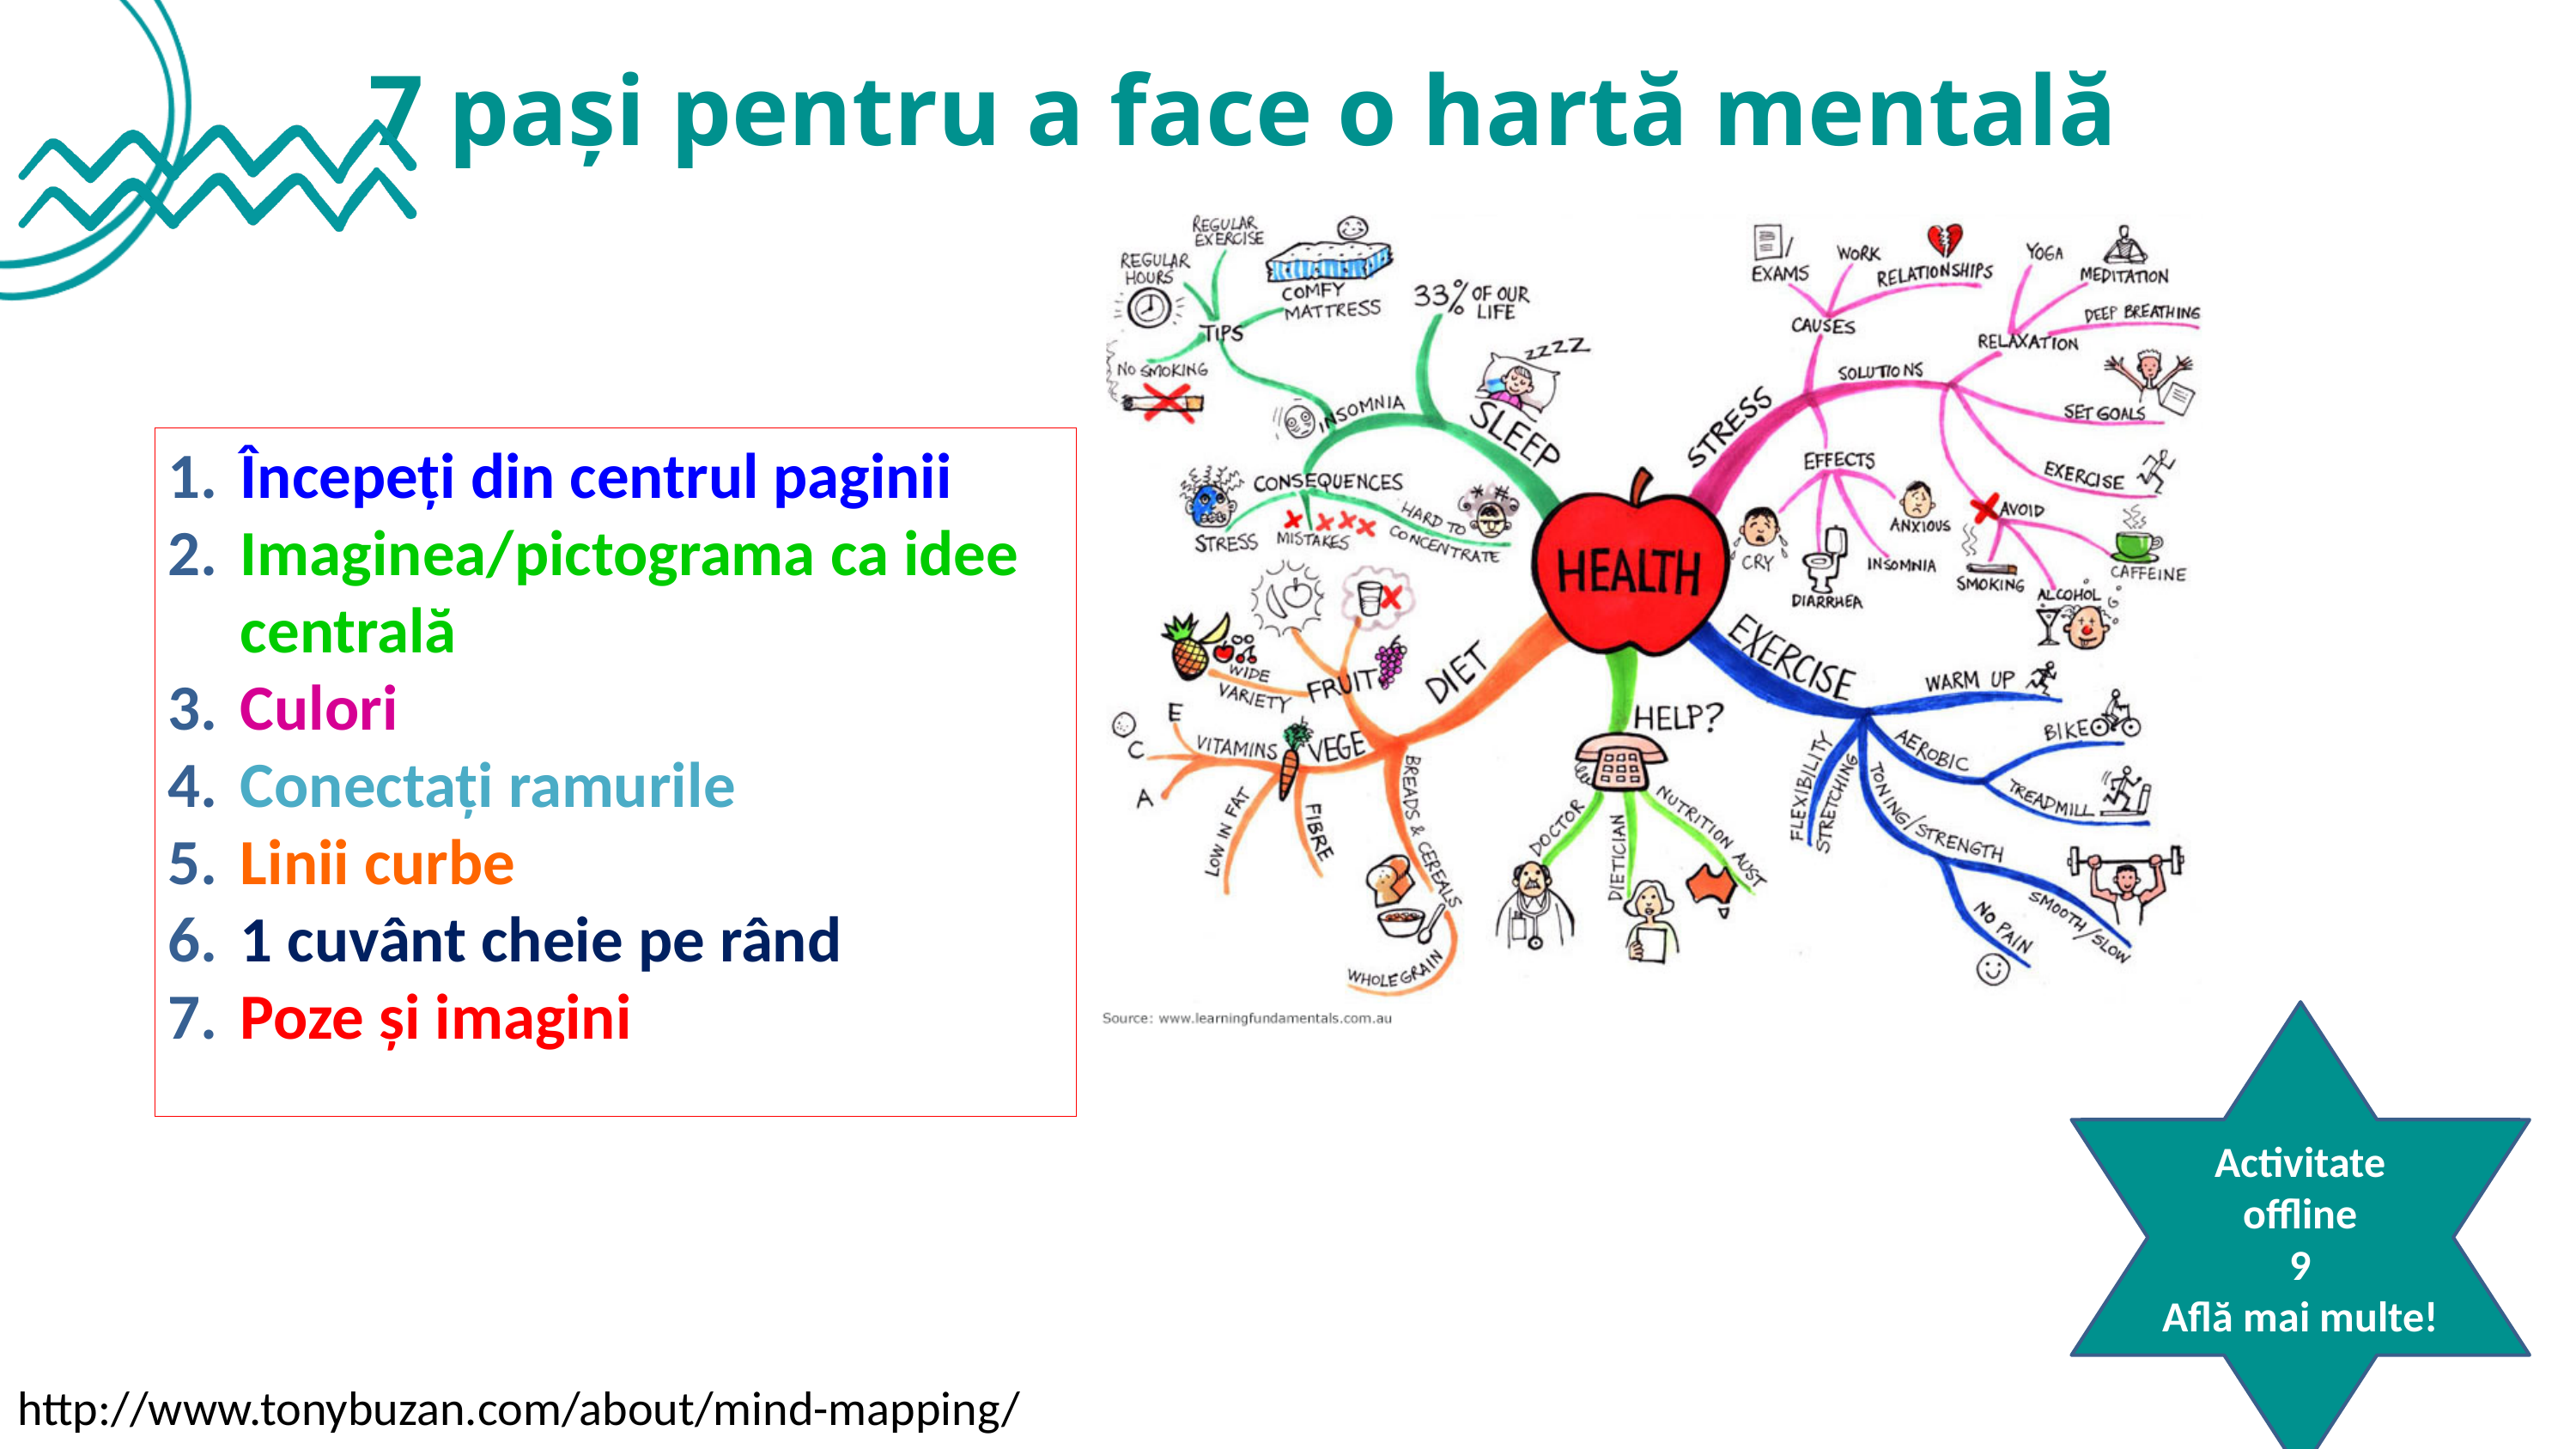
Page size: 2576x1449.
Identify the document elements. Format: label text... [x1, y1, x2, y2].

picture [0, 0, 209, 355]
text_box Activitate offline 9 Află mai multe! [2069, 1000, 2531, 1449]
title 7 pași pentru a face o hartă mentală [216, 0, 2270, 215]
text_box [13, 118, 423, 233]
text_box Începeți din centrul paginii Imaginea/pictograma ca idee centrală Culori Conectați ramurile Linii curbe 1 cuvânt cheie pe rând Poze și imagini [155, 427, 1077, 1117]
text_box http://www.tonybuzan.com/about/mind-mapping/ [4, 1370, 1035, 1441]
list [1093, 201, 2222, 1036]
